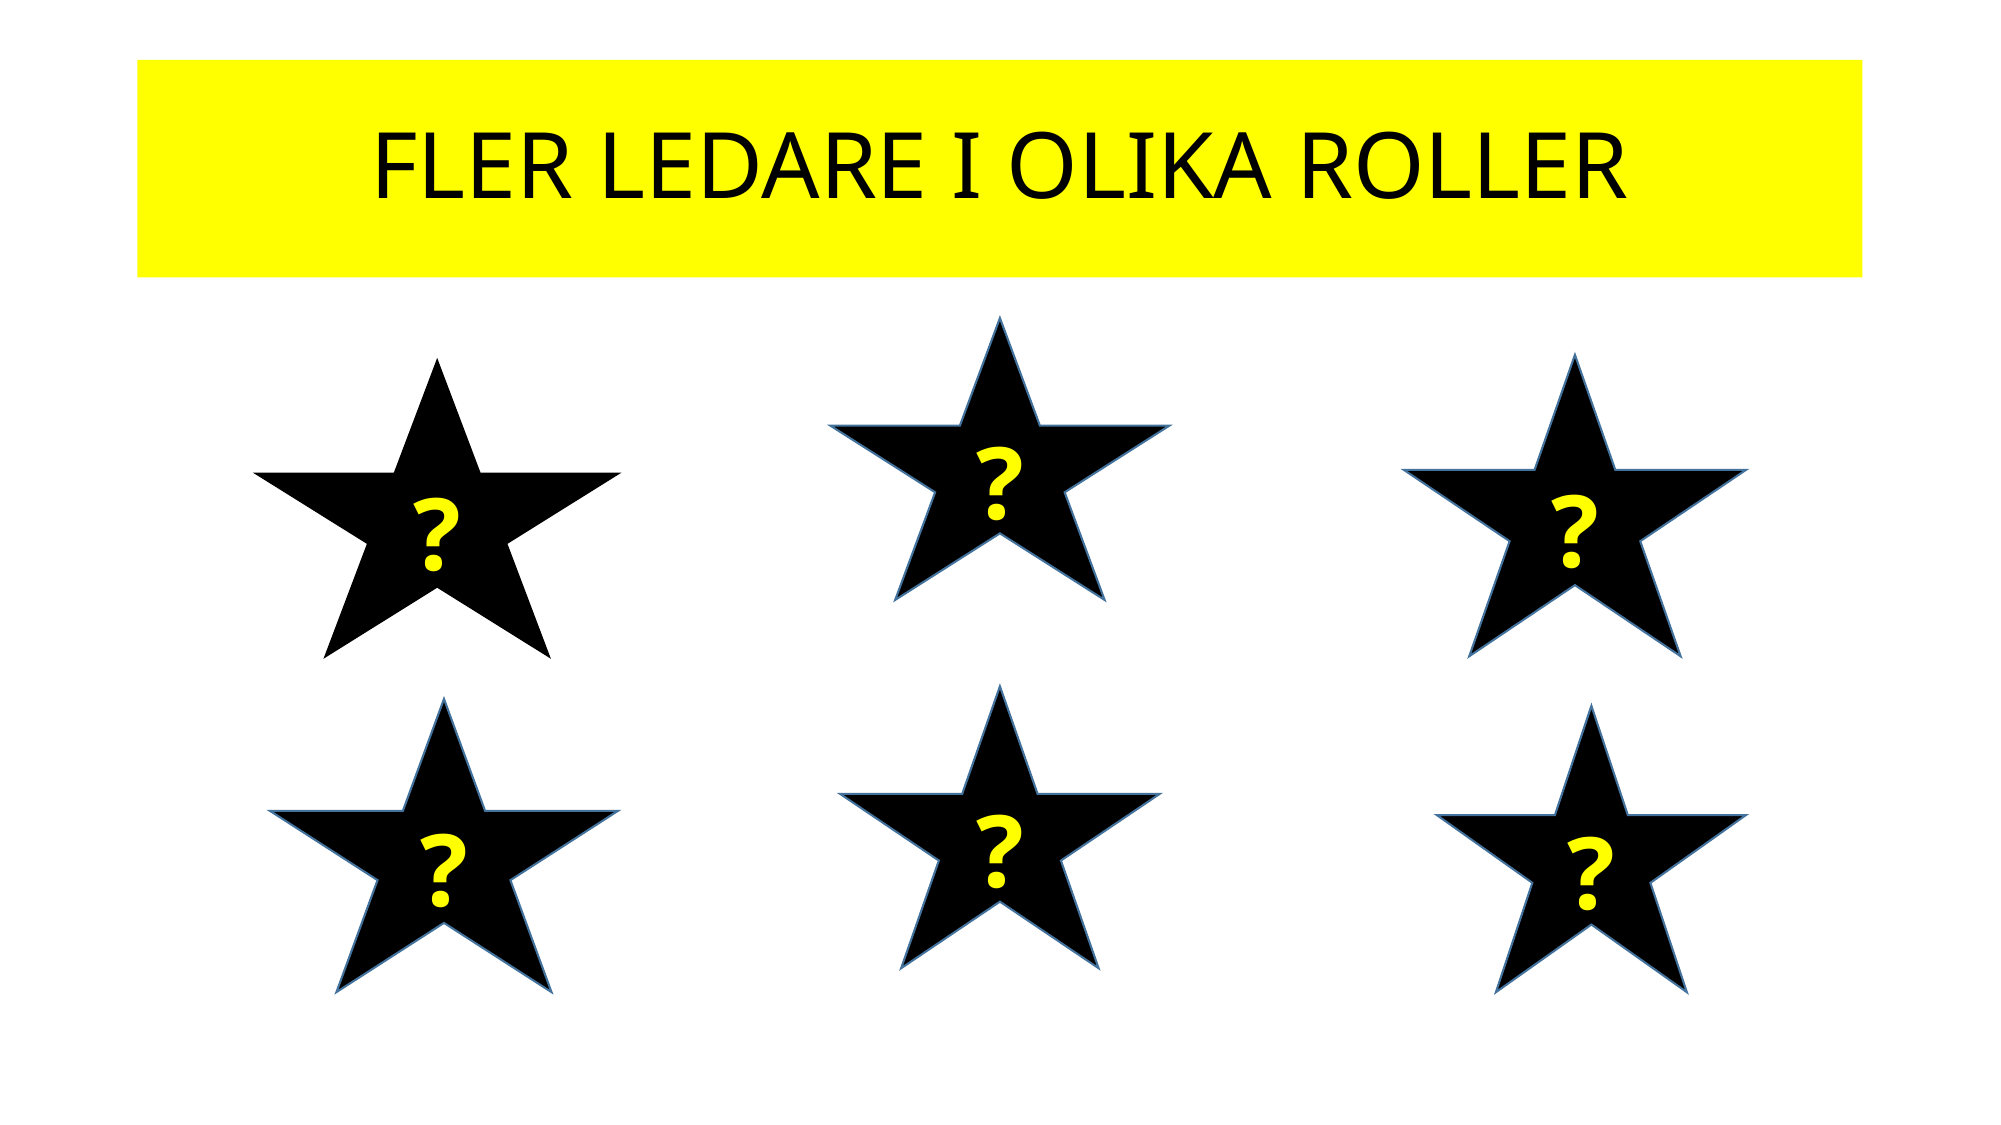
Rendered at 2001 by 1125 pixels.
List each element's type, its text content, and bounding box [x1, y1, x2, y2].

text_box ? [266, 695, 622, 995]
title FLER LEDARE I OLIKA ROLLER [137, 59, 1863, 278]
text_box ? [826, 315, 1173, 603]
text_box ? [1433, 702, 1750, 995]
text_box ? [836, 683, 1163, 971]
text_box ? [252, 357, 622, 659]
text_box ? [1400, 351, 1750, 659]
